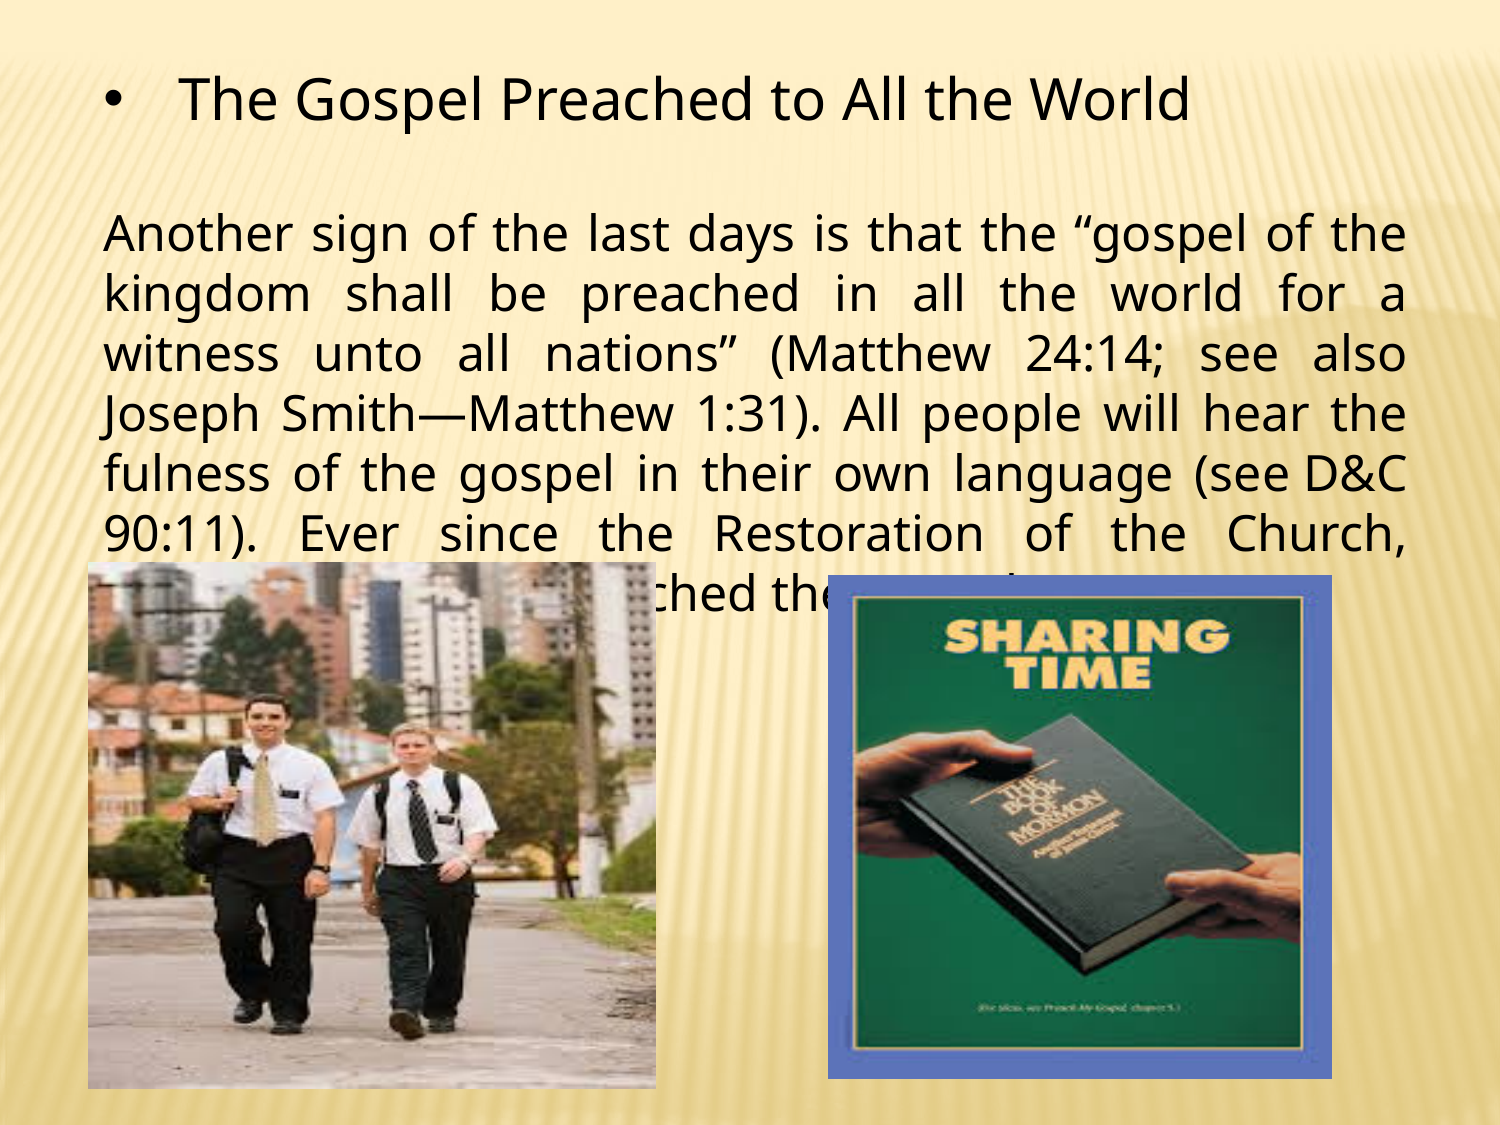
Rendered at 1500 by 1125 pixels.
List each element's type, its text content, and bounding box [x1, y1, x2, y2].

picture [828, 574, 1332, 1079]
text_box The Gospel Preached to All the World Another sign of the last days is that the “gospel of the kingdom shall be preached in all the world for a witness unto all nations” (Matthew 24:14; see also Joseph Smith—Matthew 1:31). All people will hear the fulness of the gospel in their own language (see D&C 90:11). Ever since the Restoration of the Church, missionaries have preached the gospel. [88, 54, 1424, 675]
picture [88, 562, 656, 1090]
